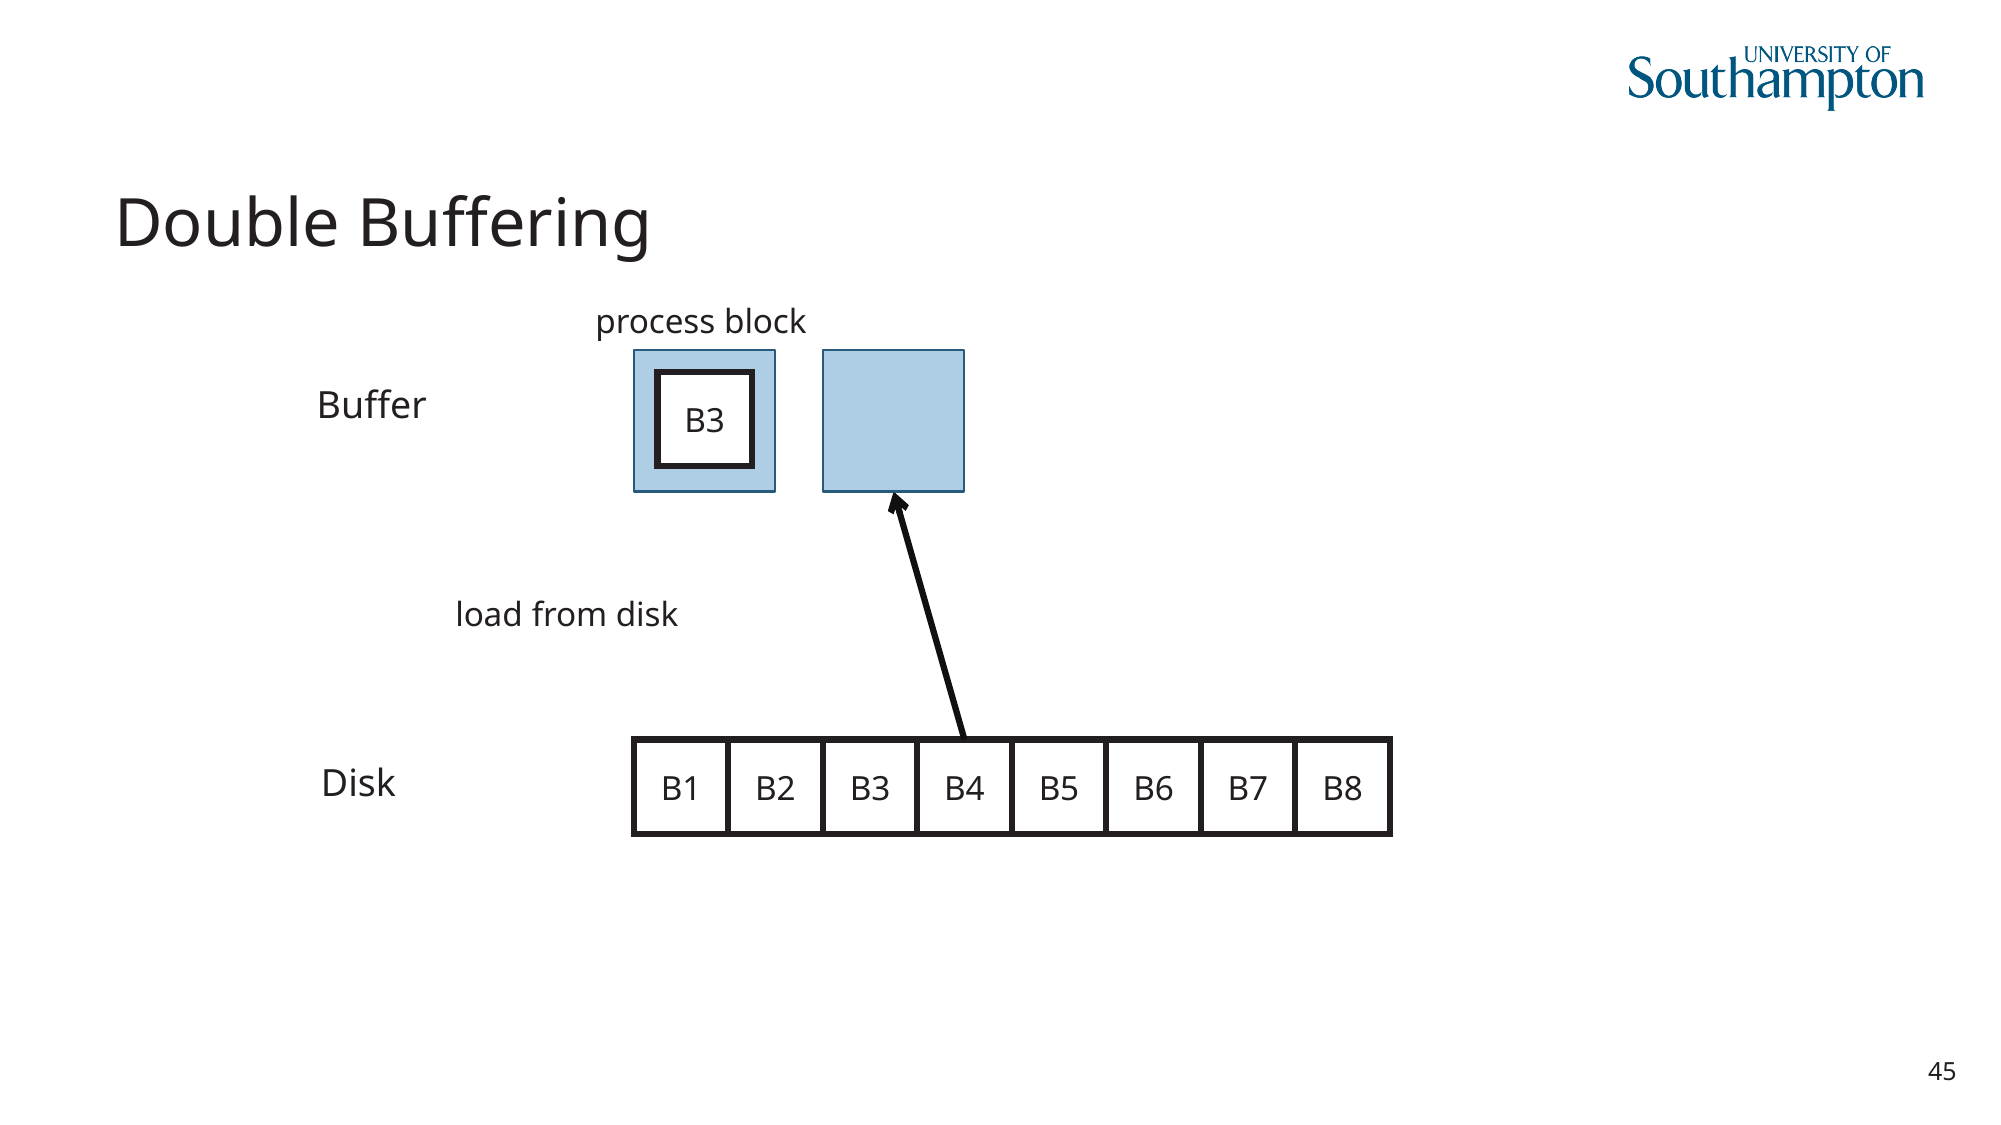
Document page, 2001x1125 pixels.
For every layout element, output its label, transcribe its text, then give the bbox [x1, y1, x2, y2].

text_box B3 [822, 739, 917, 835]
text_box Disk [306, 751, 411, 812]
text_box B8 [1295, 739, 1390, 835]
picture [1629, 46, 1924, 111]
text_box B4 [917, 739, 1011, 835]
title Double Buffering [102, 113, 1898, 268]
picture [1629, 71, 1648, 95]
text_box Buffer [301, 373, 442, 434]
text_box [633, 349, 776, 492]
text_box process block [580, 292, 823, 348]
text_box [893, 491, 965, 740]
text_box B2 [728, 739, 822, 835]
text_box B6 [1106, 739, 1200, 835]
text_box B7 [1200, 739, 1295, 835]
text_box load from disk [440, 586, 694, 641]
text_box B1 [633, 739, 728, 835]
text_box B5 [1011, 739, 1106, 835]
text_box [822, 349, 965, 492]
picture [1869, 48, 1877, 60]
text_box B3 [657, 371, 752, 467]
